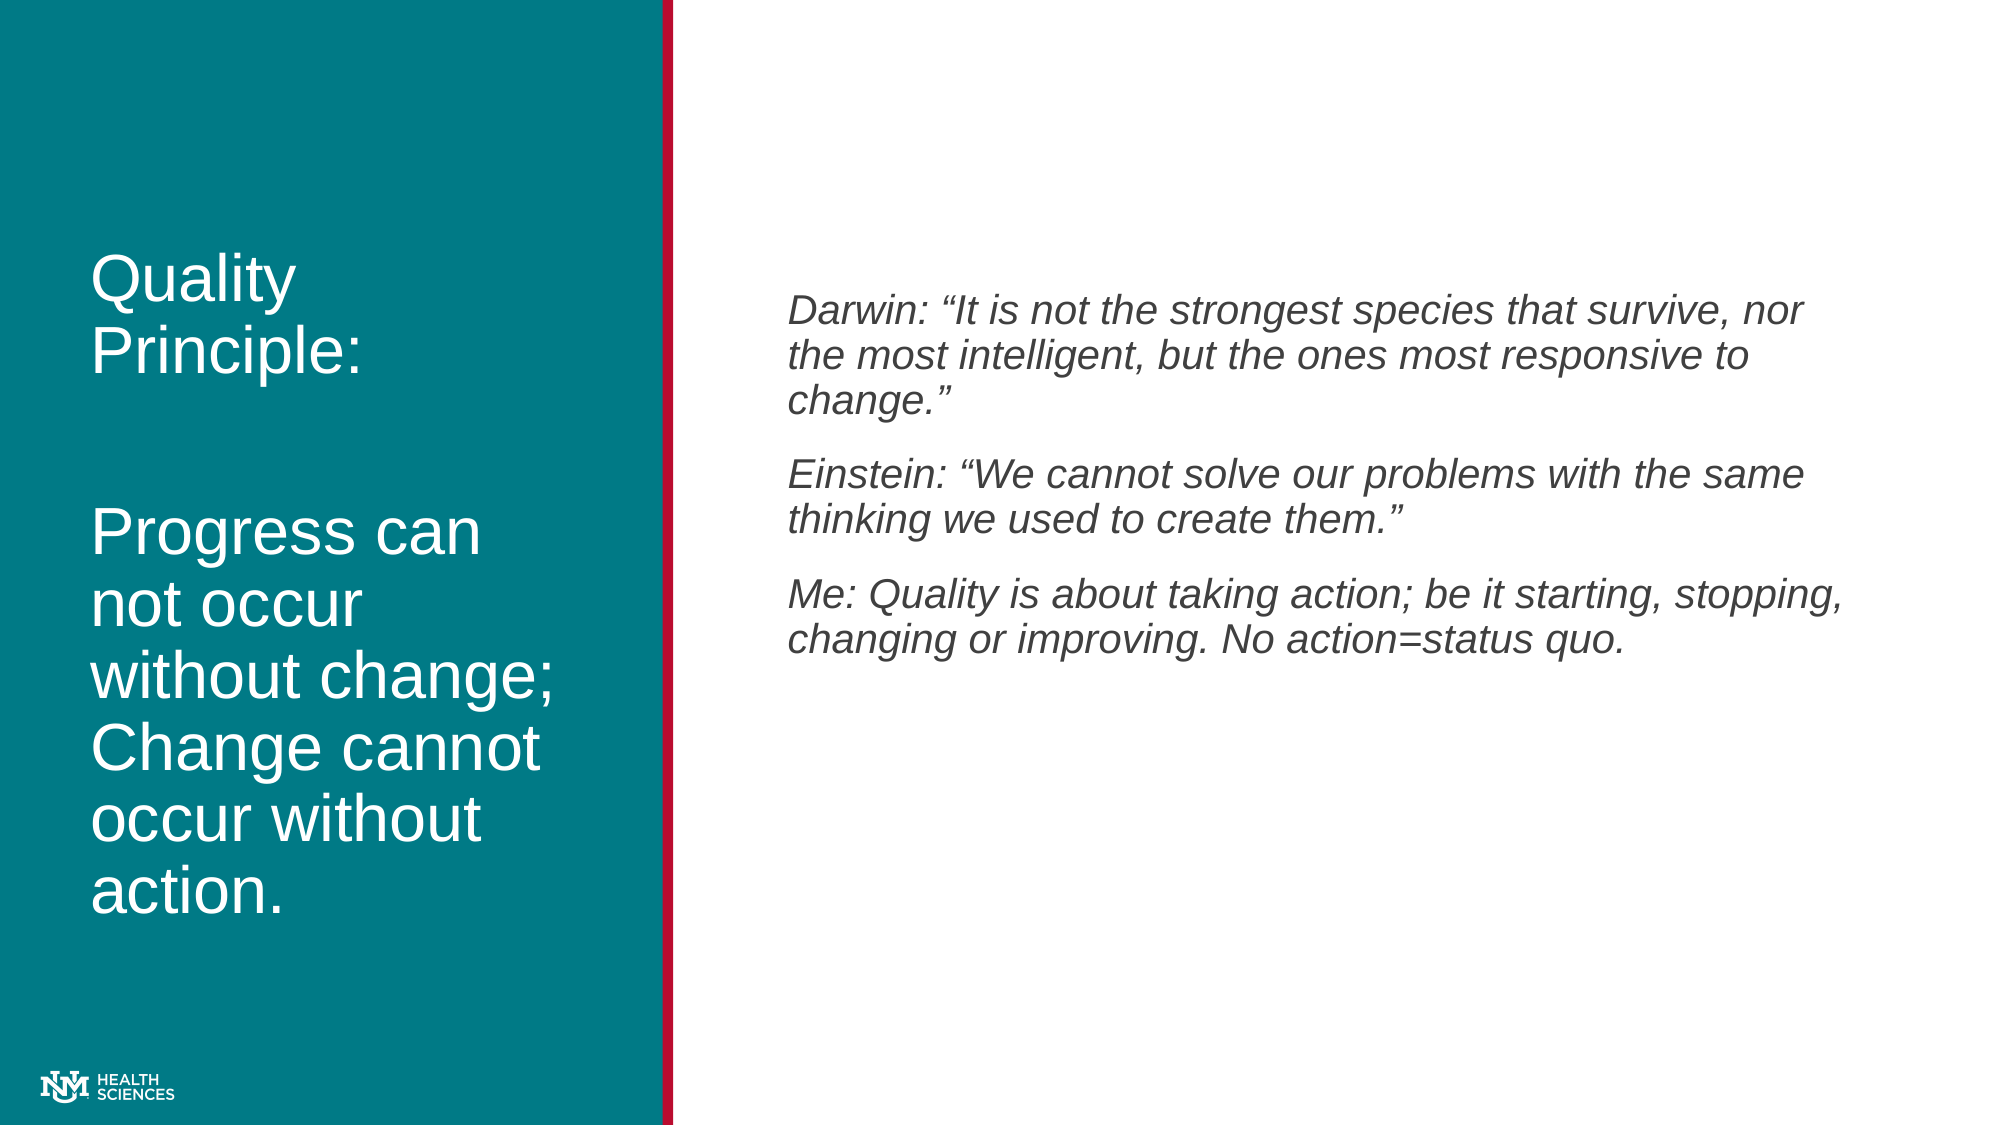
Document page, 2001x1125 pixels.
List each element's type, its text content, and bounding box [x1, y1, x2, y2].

list Darwin: “It is not the strongest species that survive, nor the most intelligent, but the ones most responsive to change.” Einstein: “We cannot solve our problems with the same thinking we used to create them.” Me: Quality is about taking action; be it starting, stopping, changing or improving. No action=status quo. [787, 281, 1853, 983]
list Quality Principle: Progress can not occur without change; Change cannot occur without action. [75, 236, 600, 938]
picture [31, 1061, 184, 1113]
